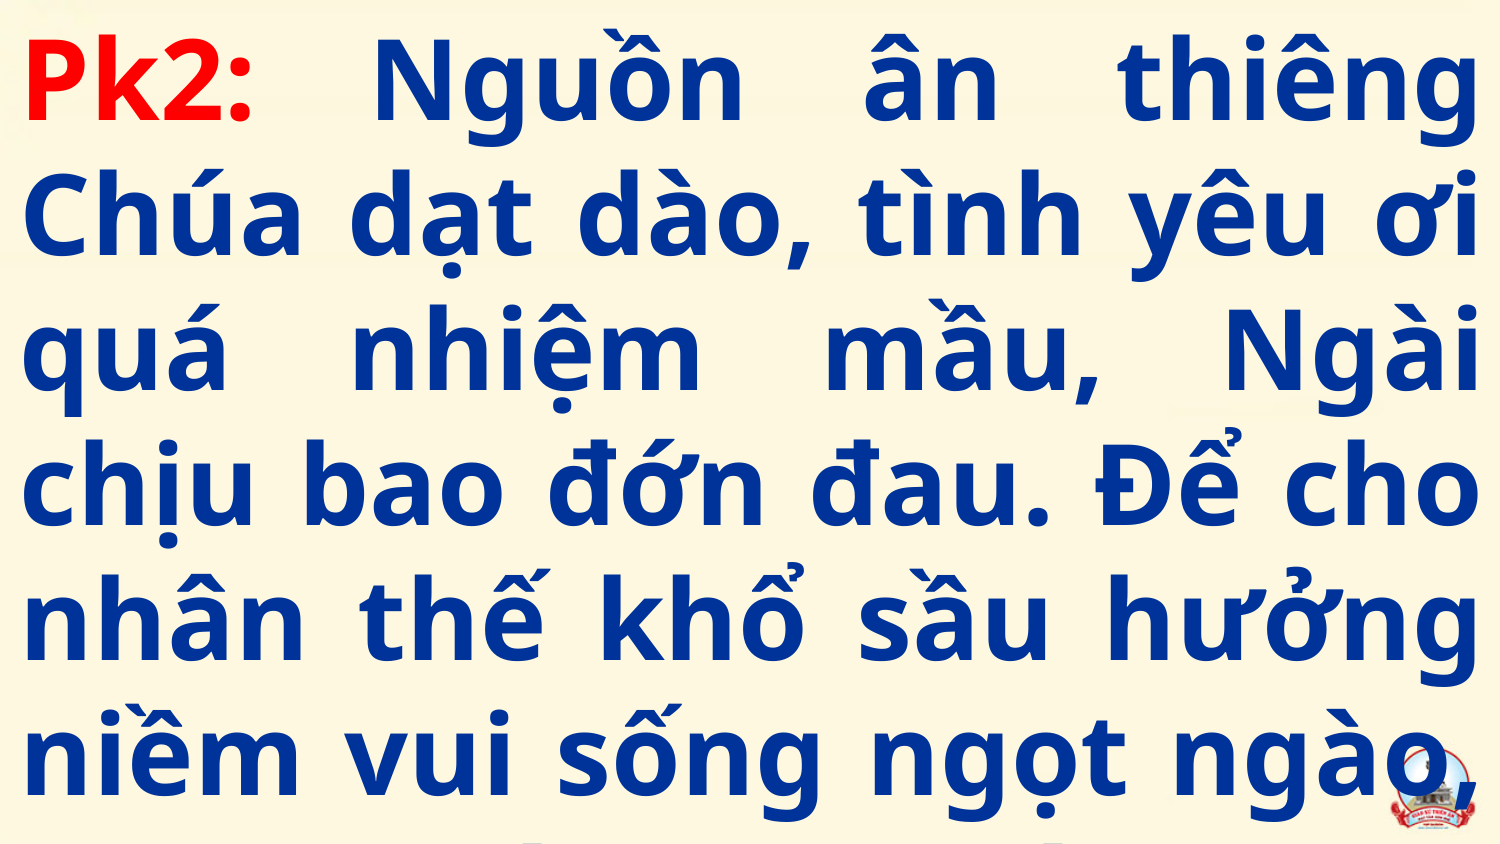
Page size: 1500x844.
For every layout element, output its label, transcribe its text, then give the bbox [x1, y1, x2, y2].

list Pk2: Nguồn ân thiêng Chúa dạt dào, tình yêu ơi quá nhiệm mầu, Ngài chịu bao đớn đau. Để cho nhân thế khổ sầu hưởng niềm vui sống ngọt ngào, hạnh phúc mãi ngàn sau. [0, 0, 1500, 844]
